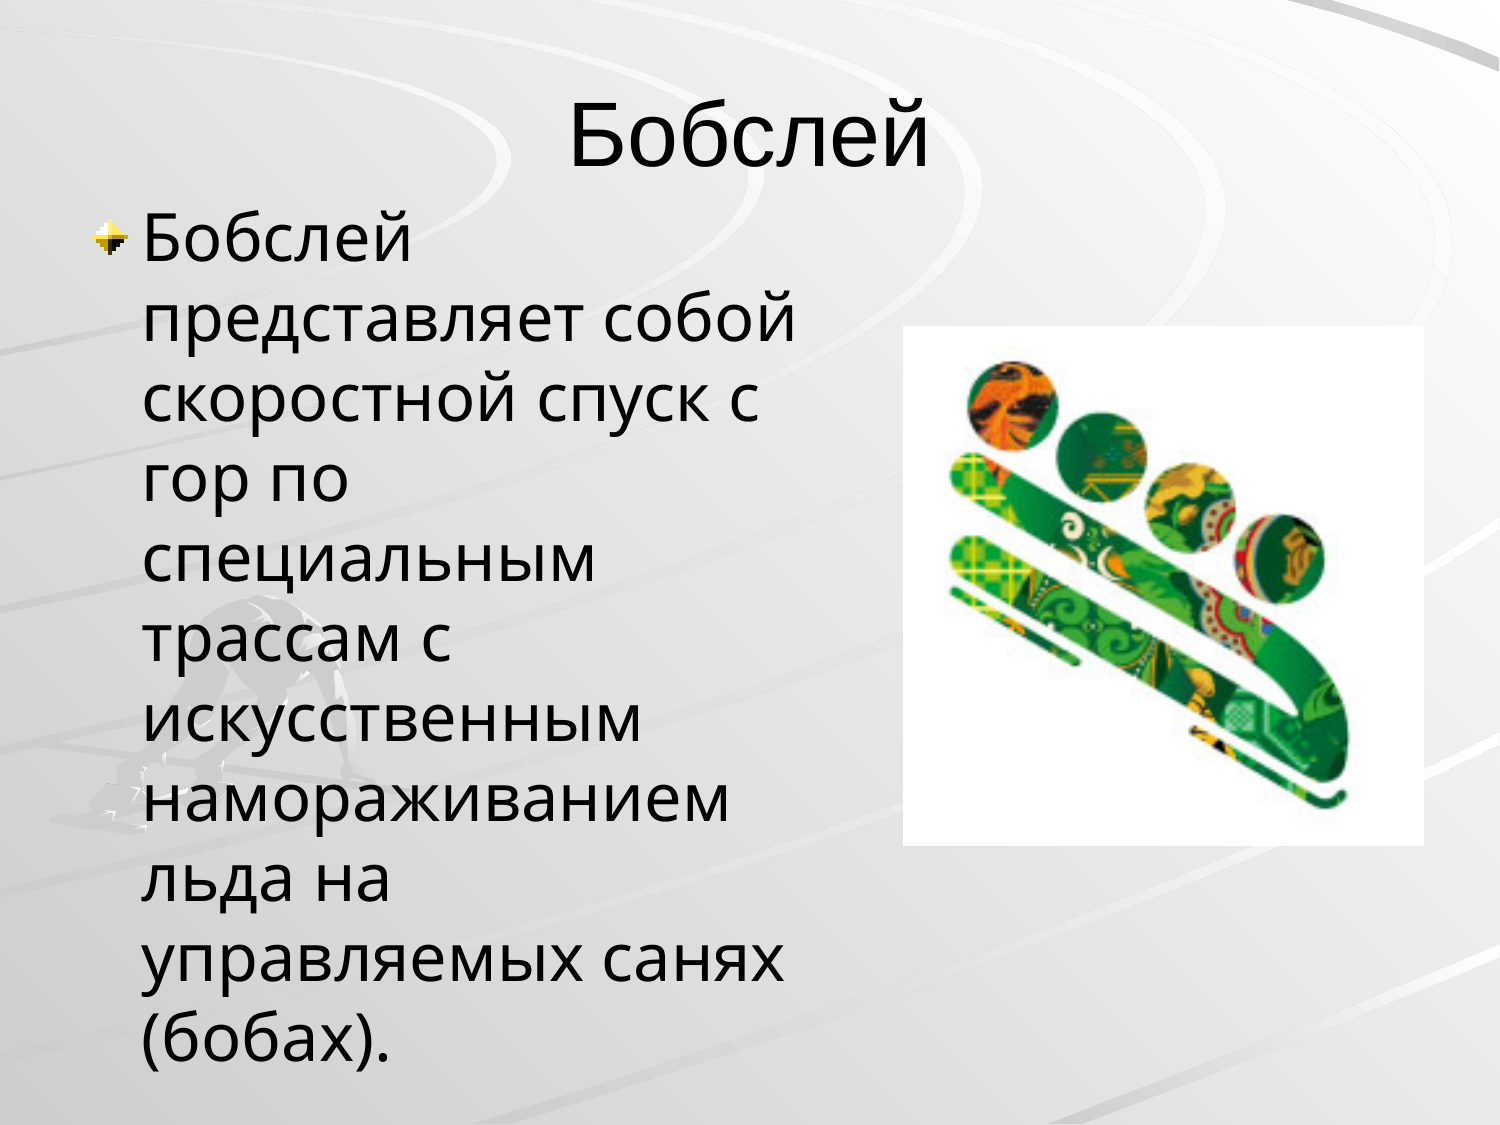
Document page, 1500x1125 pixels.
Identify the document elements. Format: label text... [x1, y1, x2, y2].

picture [85, 211, 132, 259]
picture [903, 325, 1424, 847]
title Бобслей [74, 25, 1426, 233]
list Бобслей представляет собой скоростной спуск с гор по специальным трассам с искусственным намораживанием льда на управляемых санях (бобах). [70, 187, 841, 931]
